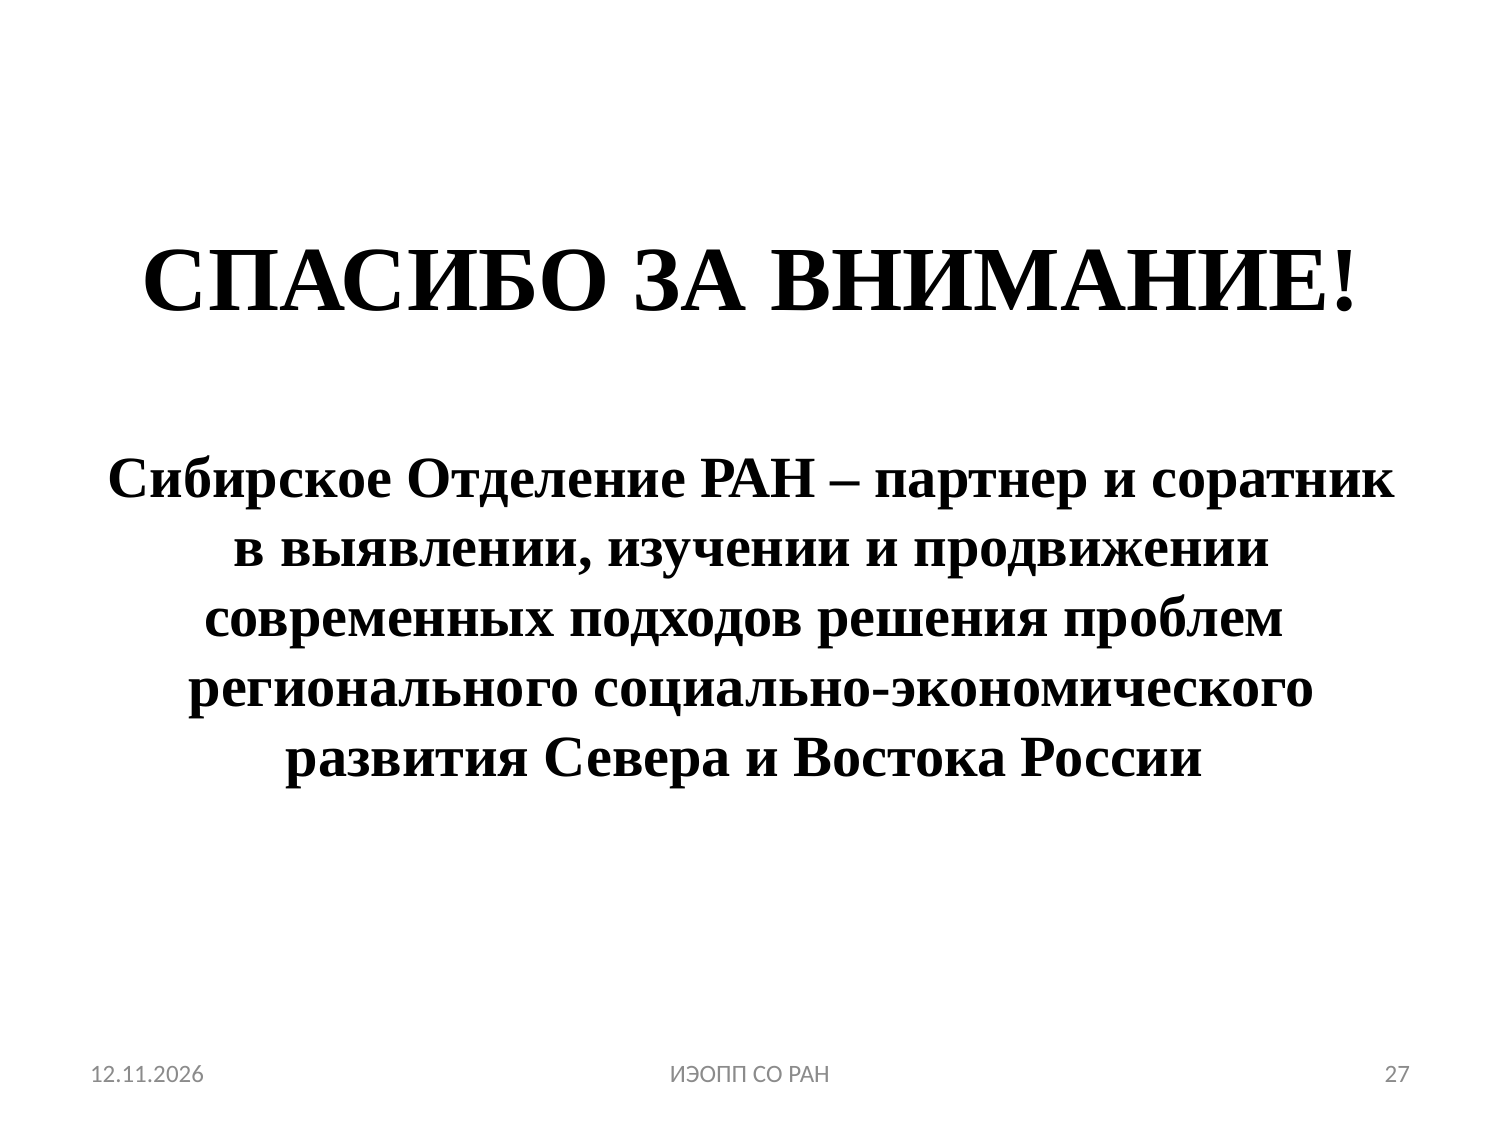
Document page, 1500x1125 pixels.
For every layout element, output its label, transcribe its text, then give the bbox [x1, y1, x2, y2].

title СПАСИБО ЗА ВНИМАНИЕ! Сибирское Отделение РАН – партнер и соратник в выявлении, изучении и продвижении современных подходов решения проблем регионального социально-экономического развития Севера и Востока России [76, 54, 1427, 953]
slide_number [75, 1042, 425, 1103]
footer ИЭОПП СО РАН [512, 1042, 988, 1103]
slide_number 27 [1074, 1042, 1425, 1103]
